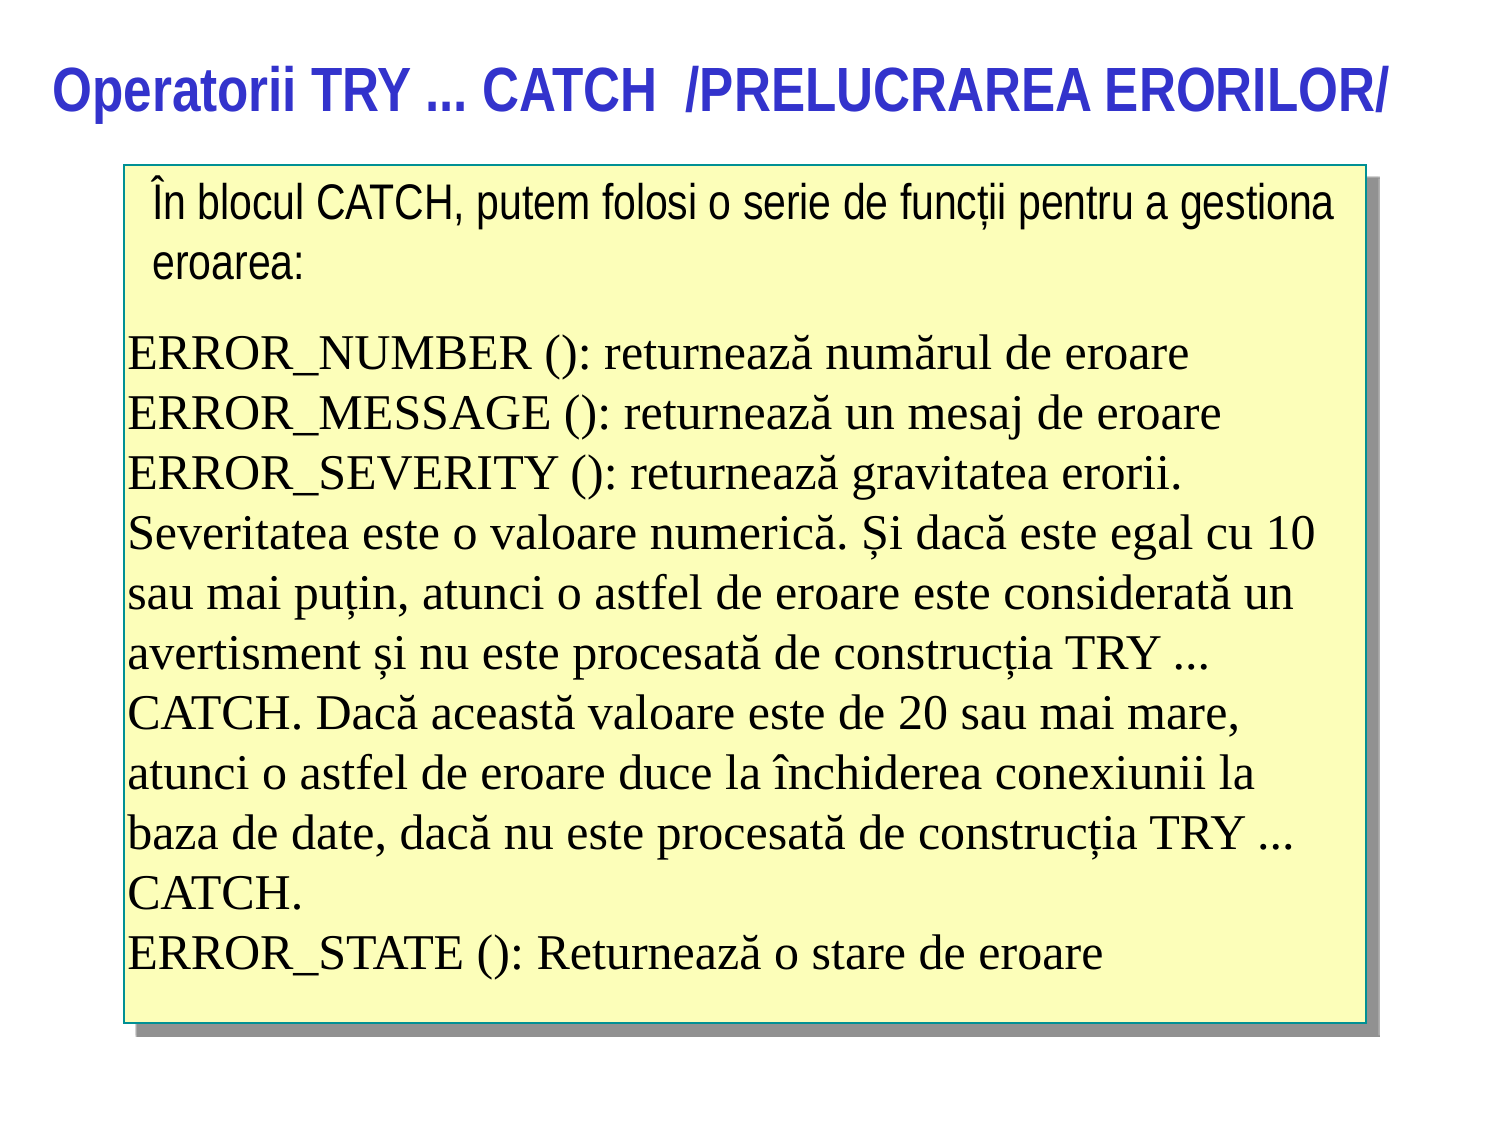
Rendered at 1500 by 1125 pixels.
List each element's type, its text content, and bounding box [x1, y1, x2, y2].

list În blocul CATCH, putem folosi o serie de funcții pentru a gestiona eroarea: [137, 162, 1376, 1013]
text_box ERROR_NUMBER (): returnează numărul de eroare ERROR_MESSAGE (): returnează un mesaj de eroare ERROR_SEVERITY (): returnează gravitatea erorii. Severitatea este o valoare numerică. Și dacă este egal cu 10 sau mai puțin, atunci o astfel de eroare este considerată un avertisment și nu este procesată de construcția TRY ... CATCH. Dacă această valoare este de 20 sau mai mare, atunci o astfel de eroare duce la închiderea conexiunii la baza de date, dacă nu este procesată de construcția TRY ... CATCH. ERROR_STATE (): Returnează o stare de eroare [112, 312, 1338, 988]
title Operatorii TRY ... CATCH /PRELUCRAREA ERORILOR/ [37, 24, 1500, 164]
